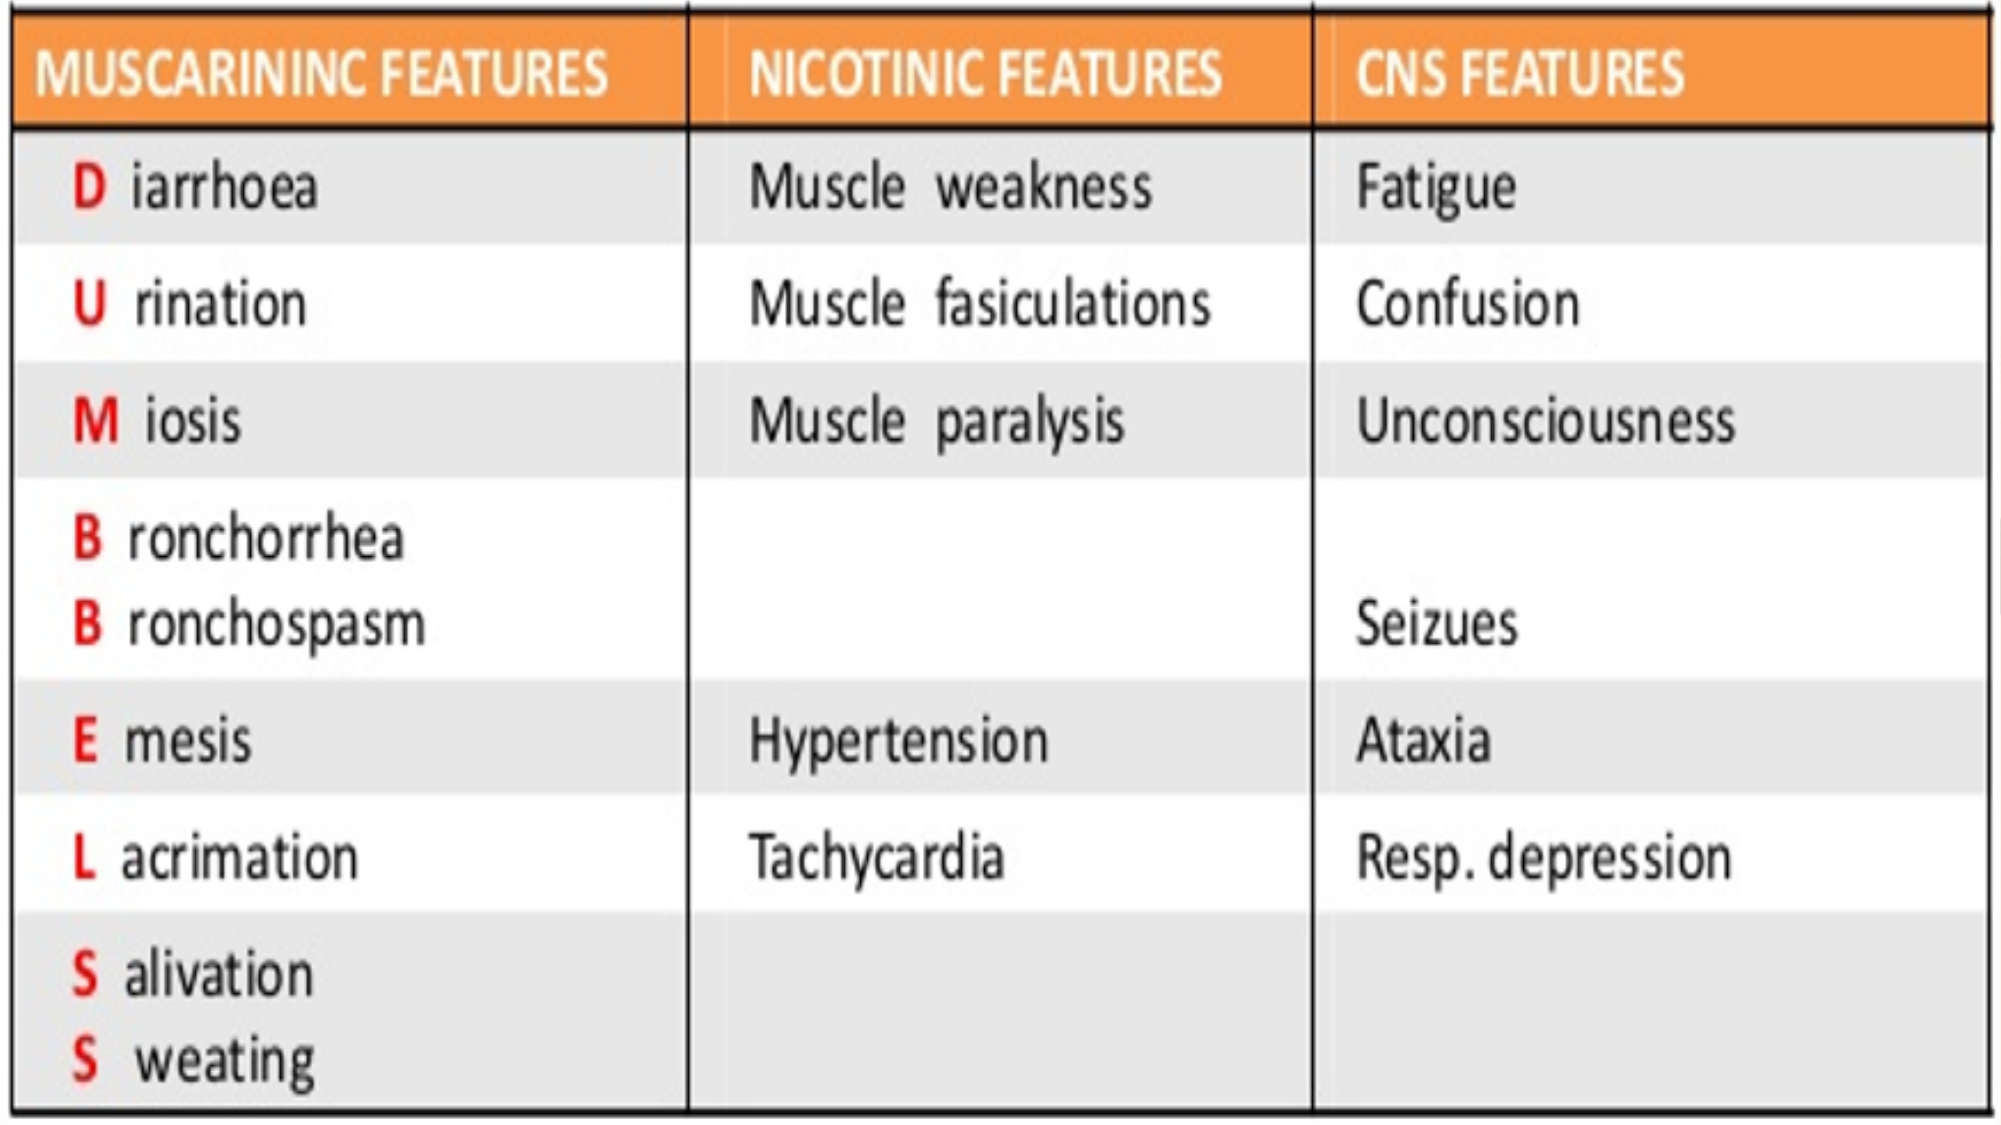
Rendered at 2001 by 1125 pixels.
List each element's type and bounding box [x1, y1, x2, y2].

list [0, 0, 2000, 1125]
